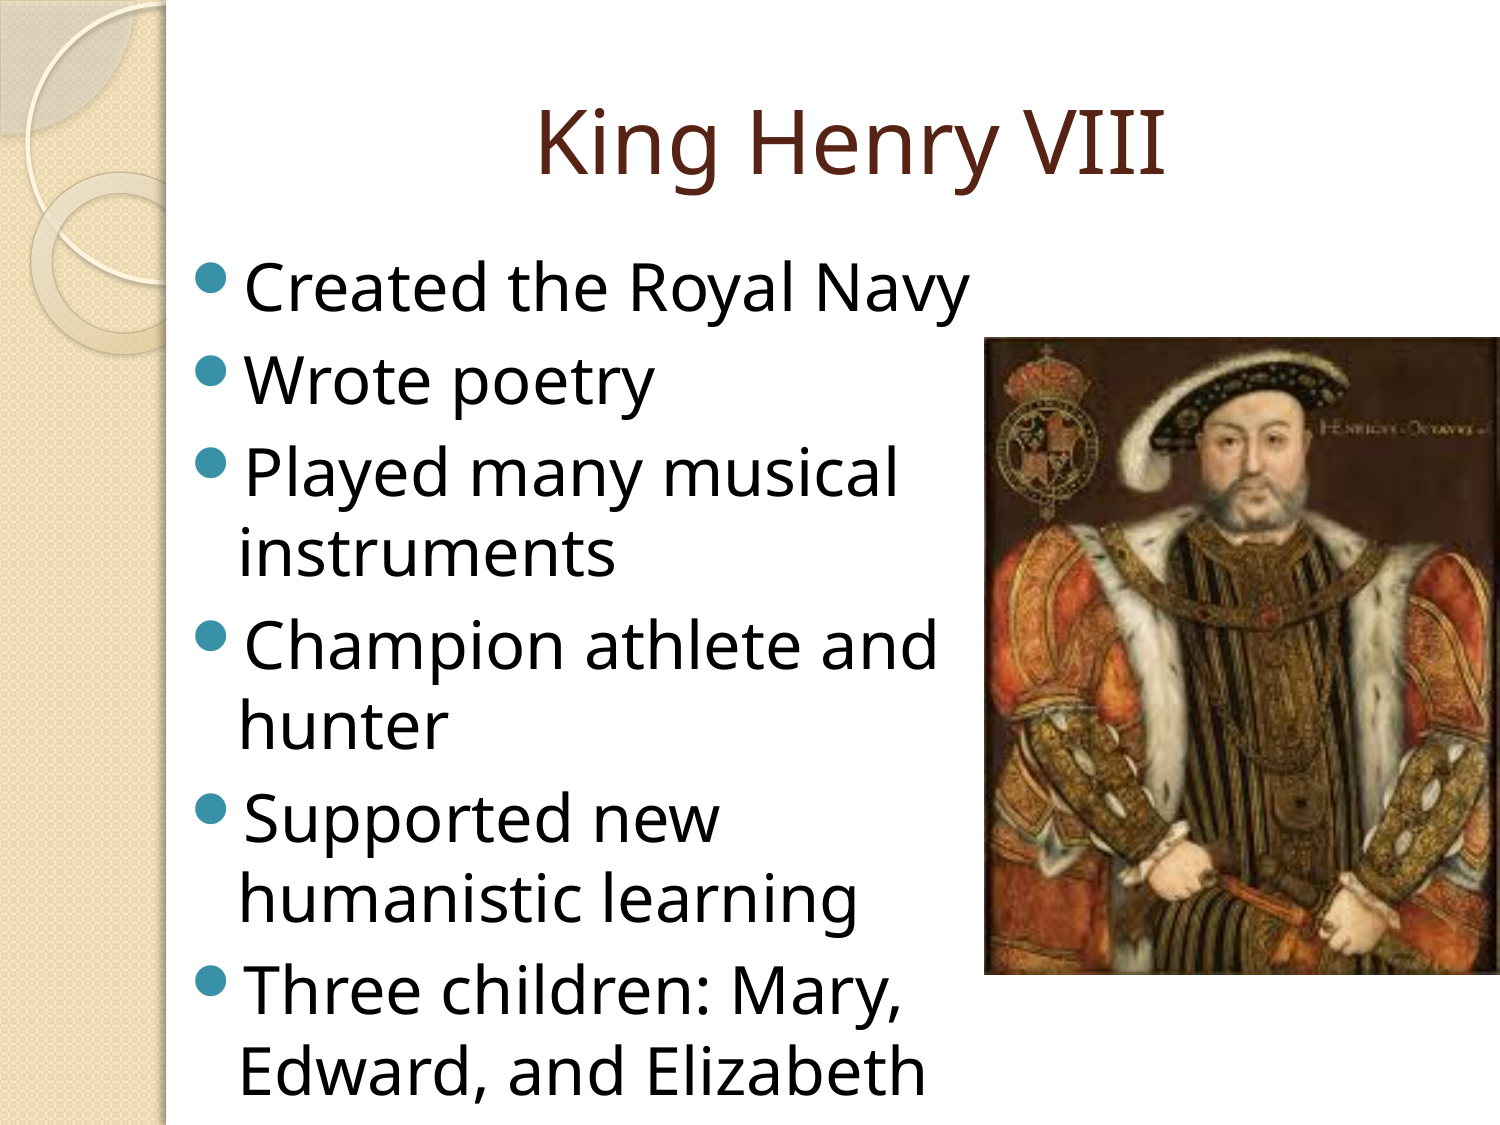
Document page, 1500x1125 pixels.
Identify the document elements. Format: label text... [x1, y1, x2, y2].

picture [984, 337, 1500, 976]
title King Henry VIII [235, 45, 1466, 233]
list Created the Royal Navy Wrote poetry Played many musical instruments Champion athlete and hunter Supported new humanistic learning Three children: Mary, Edward, and Elizabeth [162, 237, 988, 1125]
